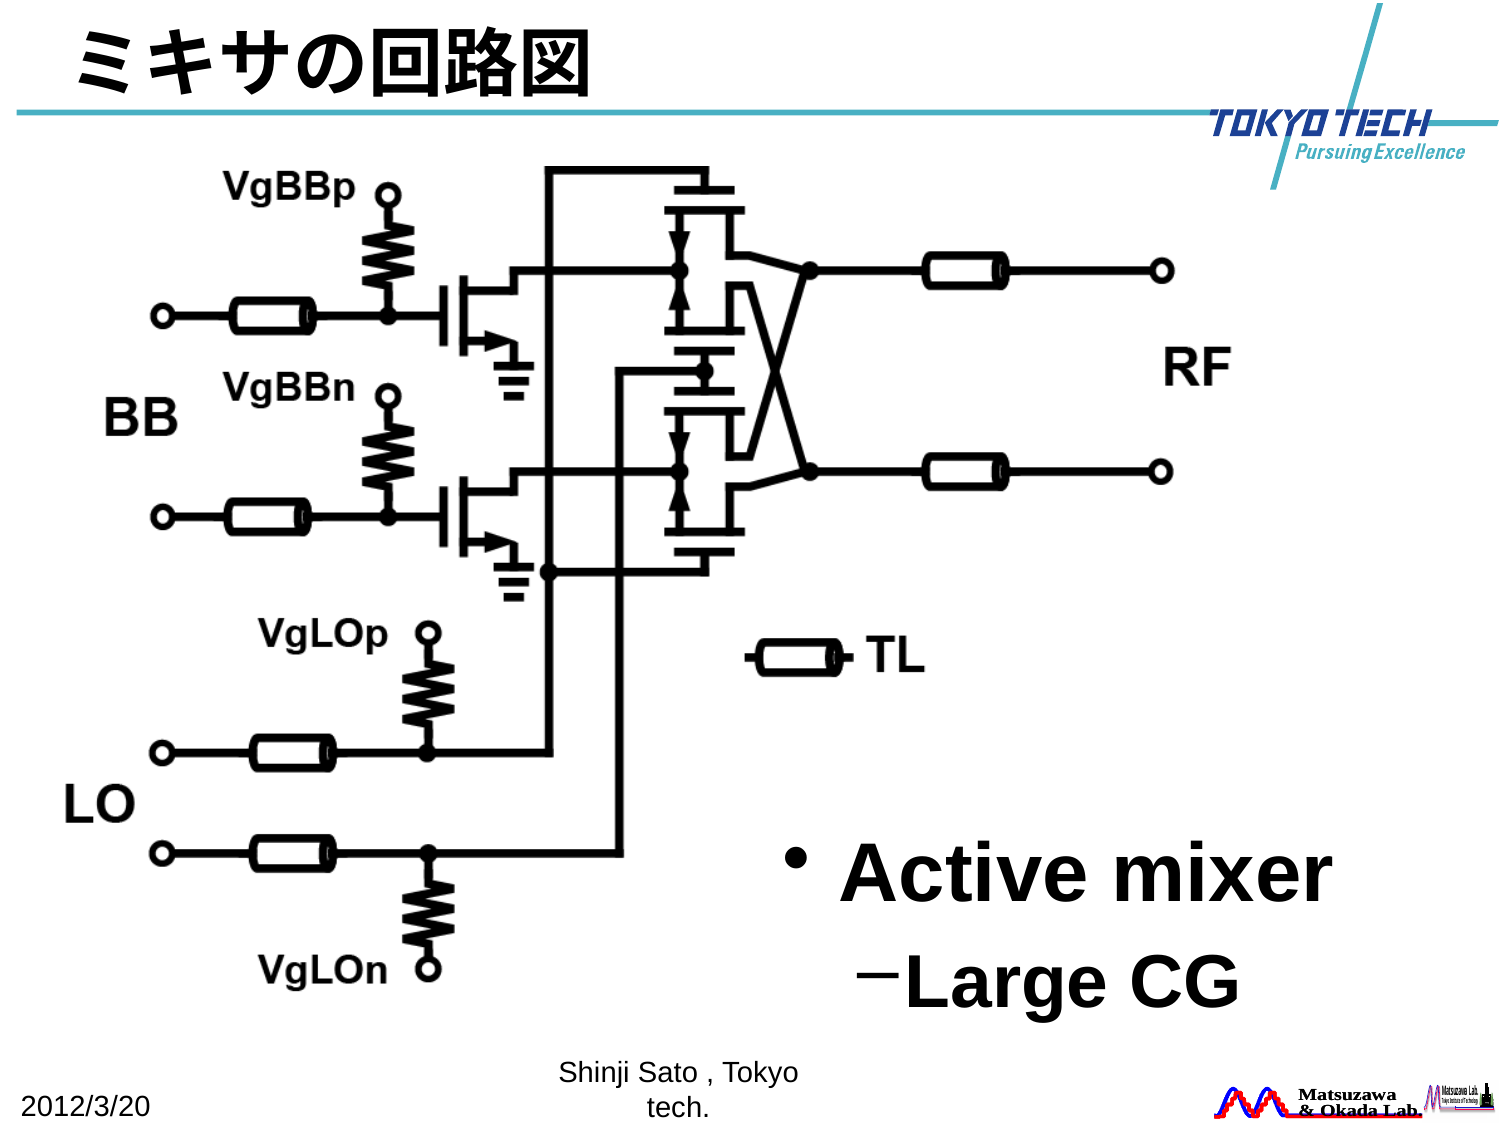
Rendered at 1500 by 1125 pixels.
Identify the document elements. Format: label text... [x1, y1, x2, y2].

footer Shinji Sato , Tokyo tech. [522, 1080, 835, 1125]
picture [62, 166, 1233, 1000]
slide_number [5, 1078, 184, 1125]
title ミキサの回路図 [53, 6, 616, 116]
list Active mixer Large CG [1237, 810, 1424, 982]
